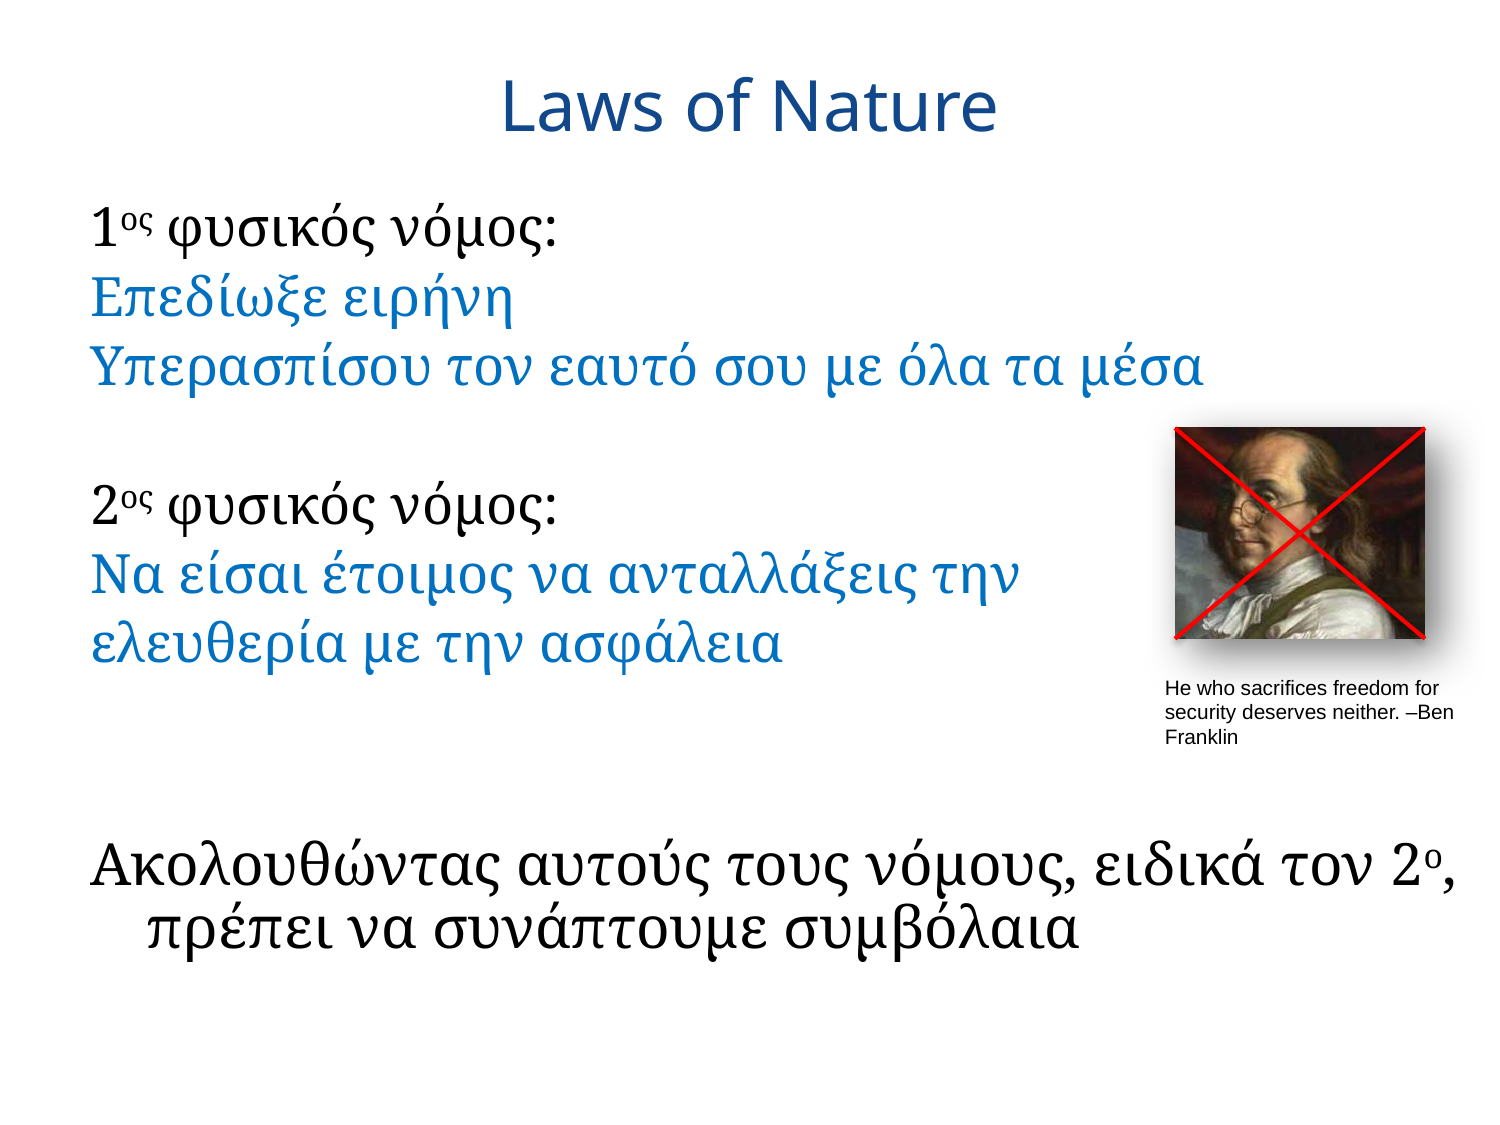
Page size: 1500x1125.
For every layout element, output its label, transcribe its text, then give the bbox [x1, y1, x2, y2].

title Laws of Nature [75, 45, 1425, 161]
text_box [1149, 427, 1476, 758]
list 1ος φυσικός νόμος: Επεδίωξε ειρήνη Υπερασπίσου τον εαυτό σου με όλα τα μέσα 2ος φυσικός νόμος: Να είσαι έτοιμος να ανταλλάξεις την ελευθερία με την ασφάλεια Ακολουθώντας αυτούς τους νόμους, ειδικά τον 2ο, πρέπει να συνάπτουμε συμβόλαια [75, 192, 1475, 1005]
